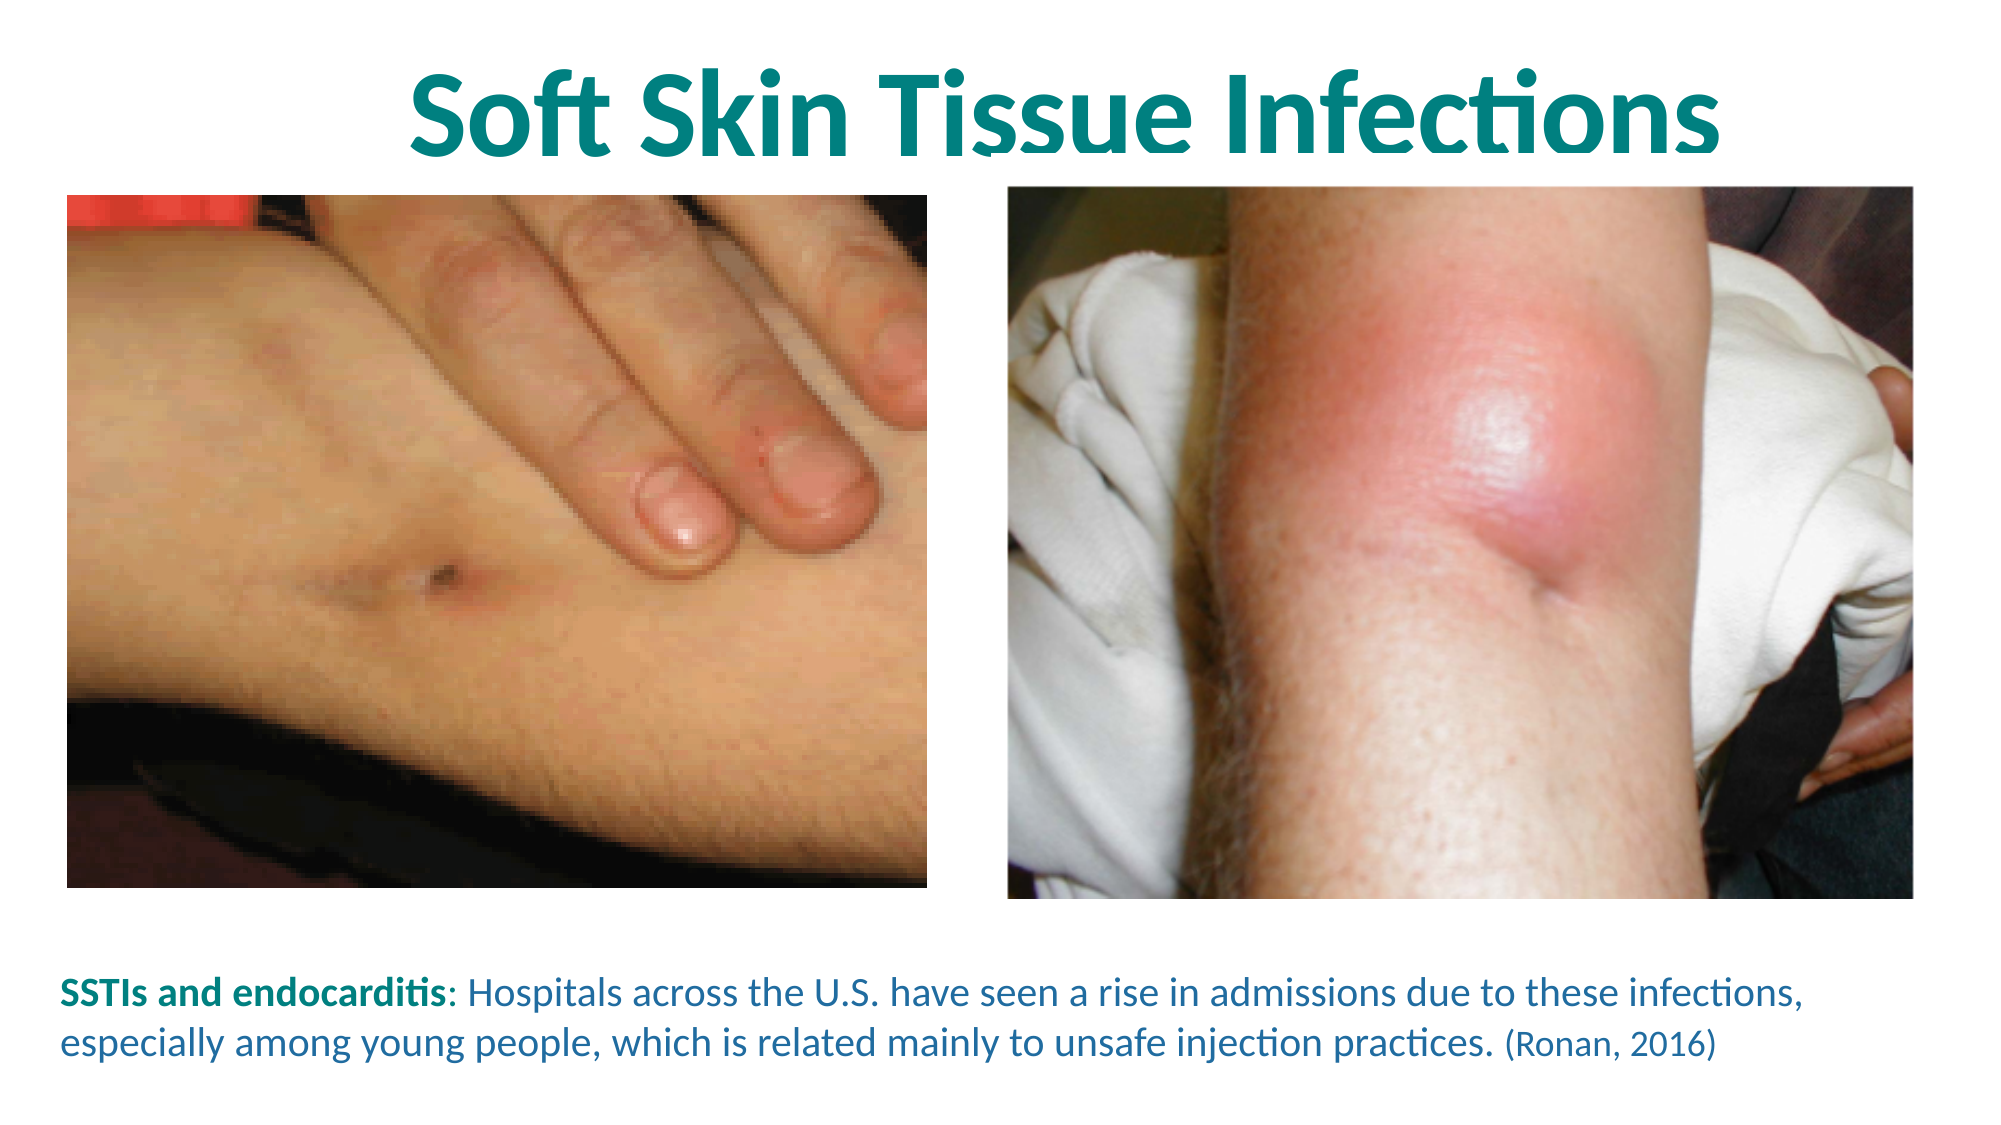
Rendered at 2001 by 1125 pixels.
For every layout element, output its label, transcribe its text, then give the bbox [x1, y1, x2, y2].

title Soft Skin Tissue Infections [180, 47, 1952, 225]
picture [67, 185, 928, 900]
text_box SSTIs and endocarditis: Hospitals across the U.S. have seen a rise in admissions due to these infections, especially among young people, which is related mainly to unsafe injection practices. (Ronan, 2016) [45, 957, 1954, 1072]
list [990, 152, 1918, 900]
